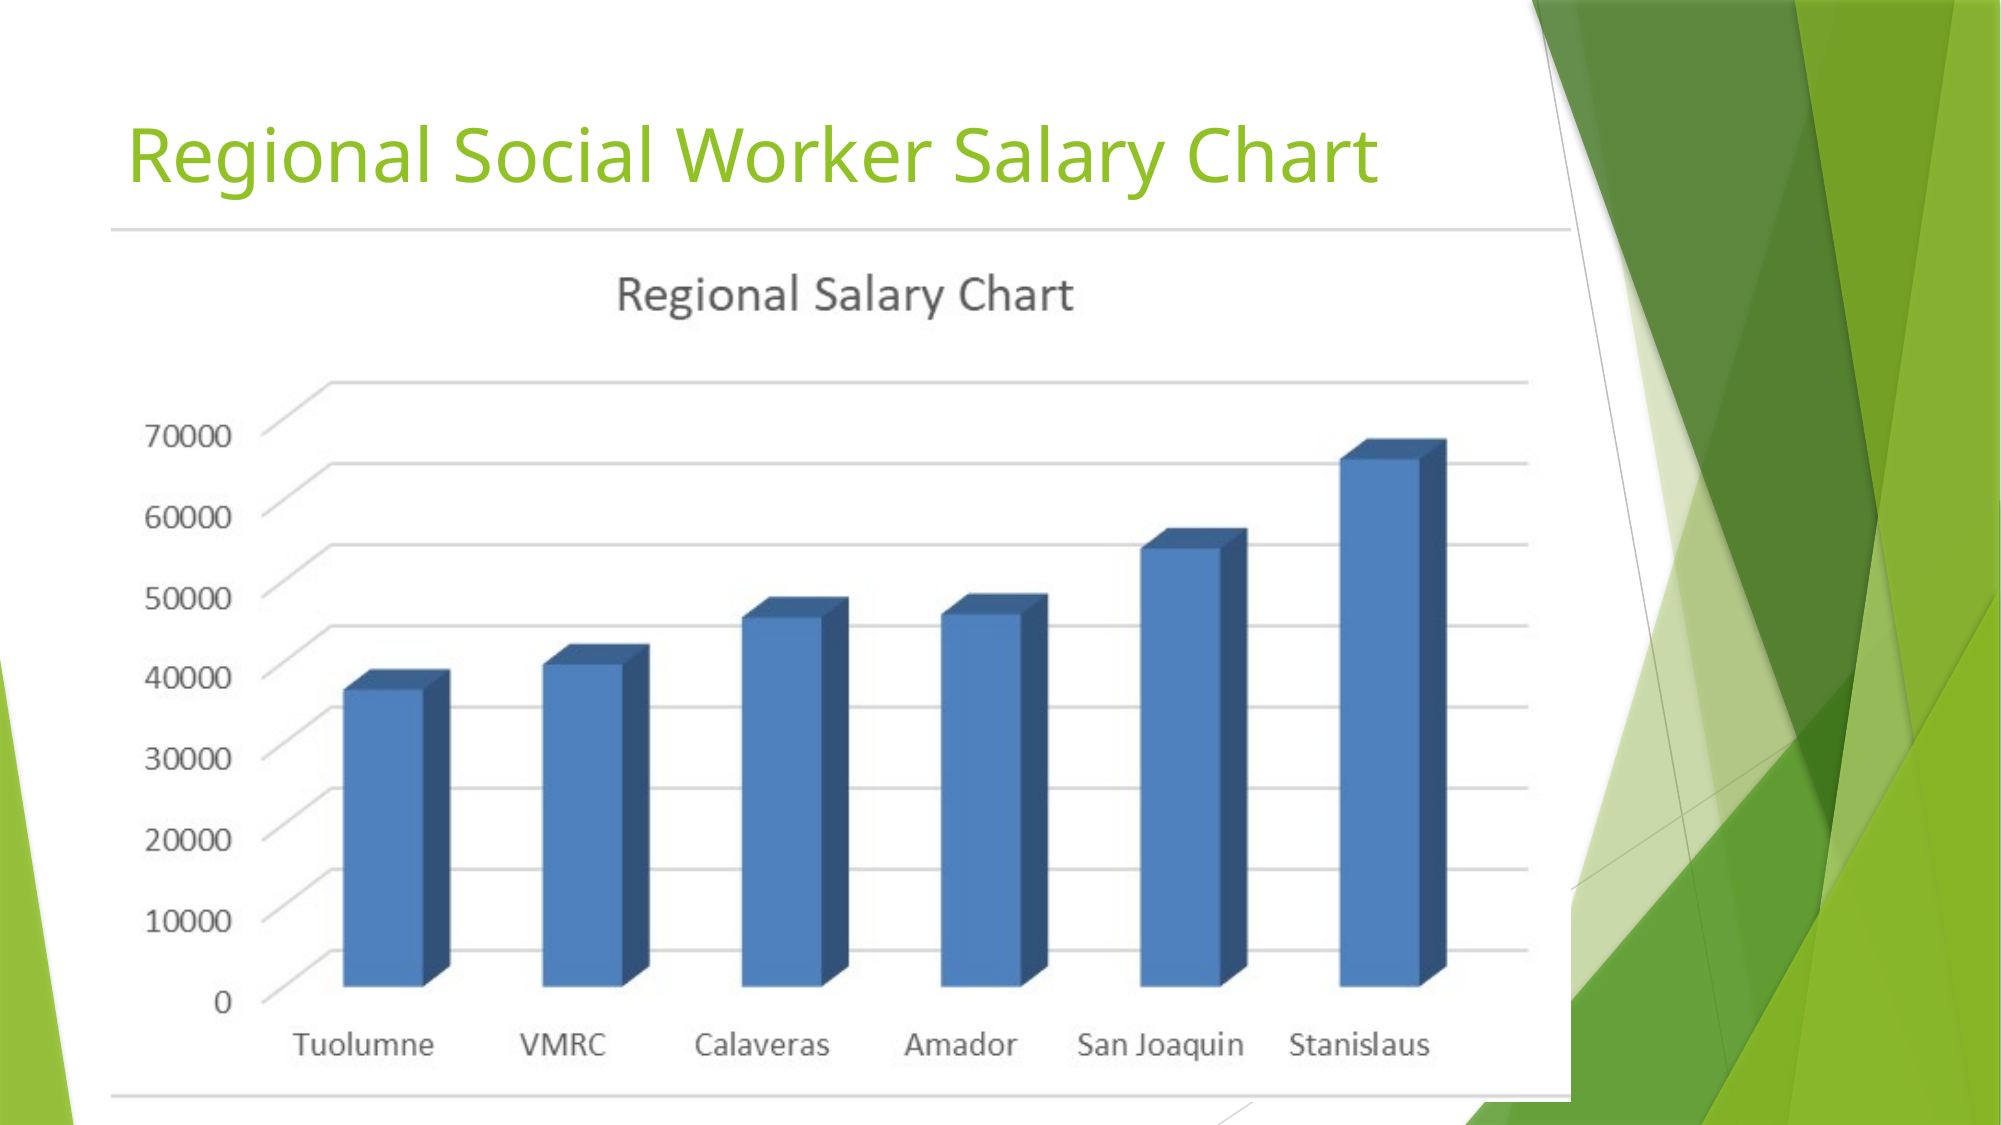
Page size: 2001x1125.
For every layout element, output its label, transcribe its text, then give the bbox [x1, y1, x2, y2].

title Regional Social Worker Salary Chart [111, 99, 1522, 228]
picture [110, 228, 1572, 1102]
